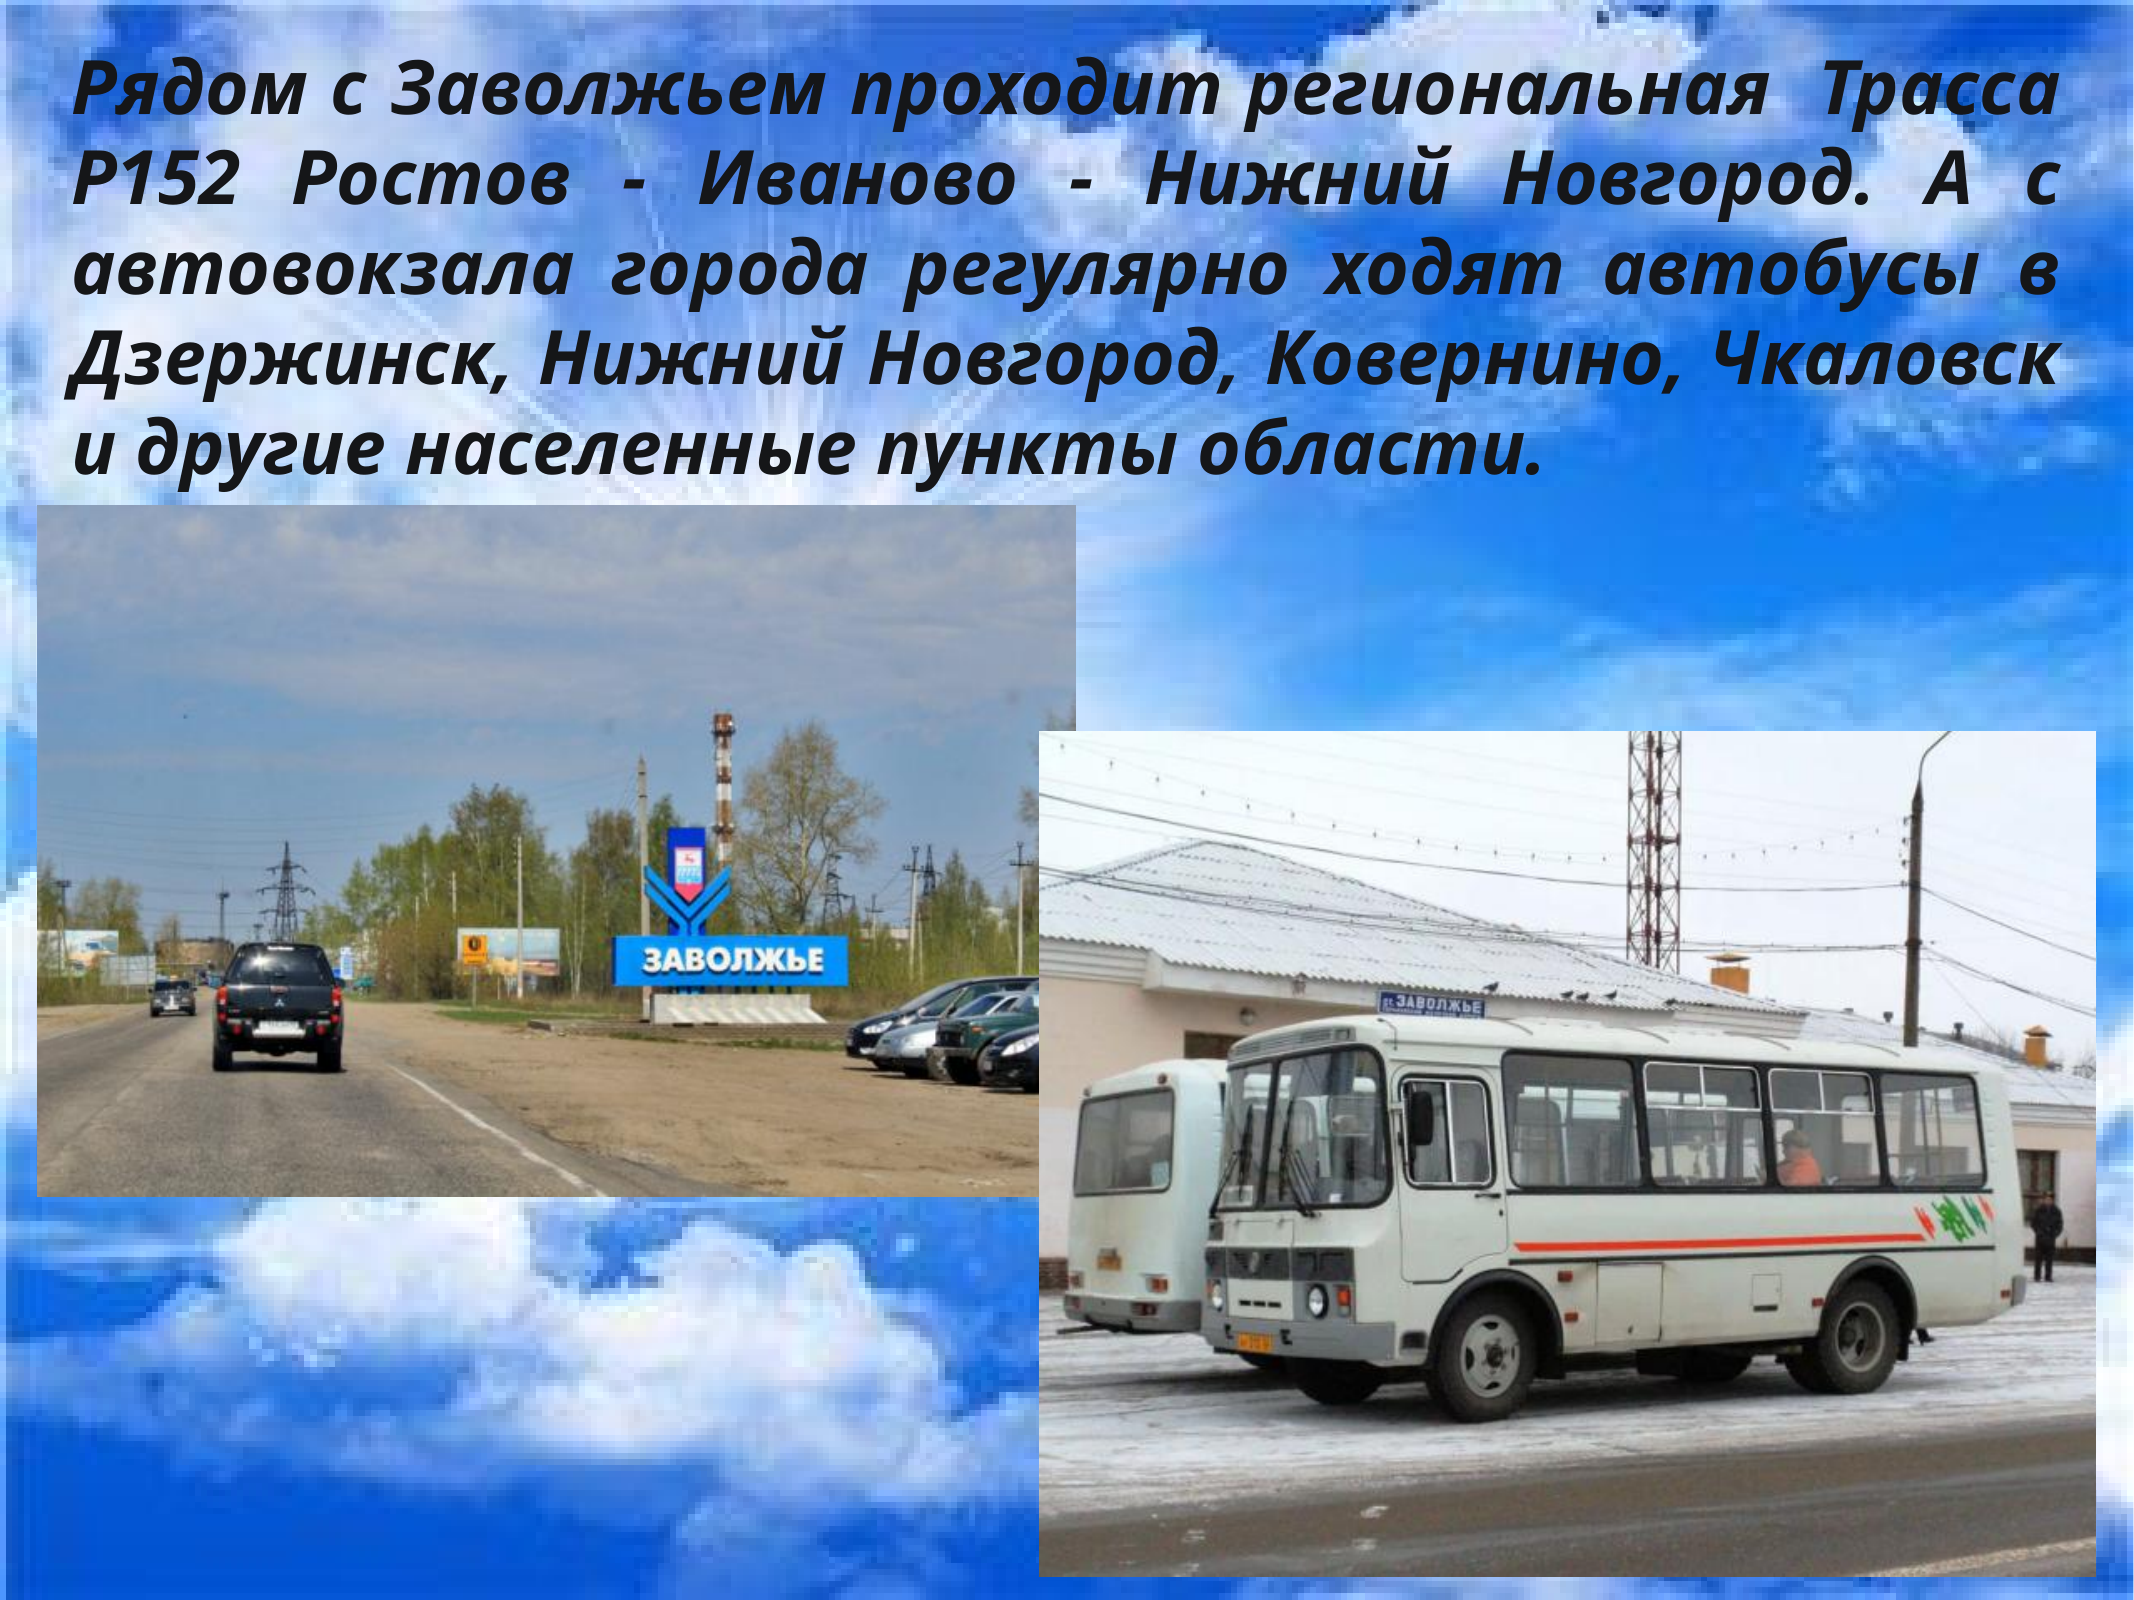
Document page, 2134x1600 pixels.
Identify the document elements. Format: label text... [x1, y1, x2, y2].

picture [0, 0, 2134, 1600]
list Рядом с Заволжьем проходит региональная Трасса Р152 Ростов - Иваново - Нижний Новгород. А с автовокзала города регулярно ходят автобусы в Дзержинск, Нижний Новгород, Ковернино, Чкаловск и другие населенные пункты области. [62, 0, 2072, 638]
